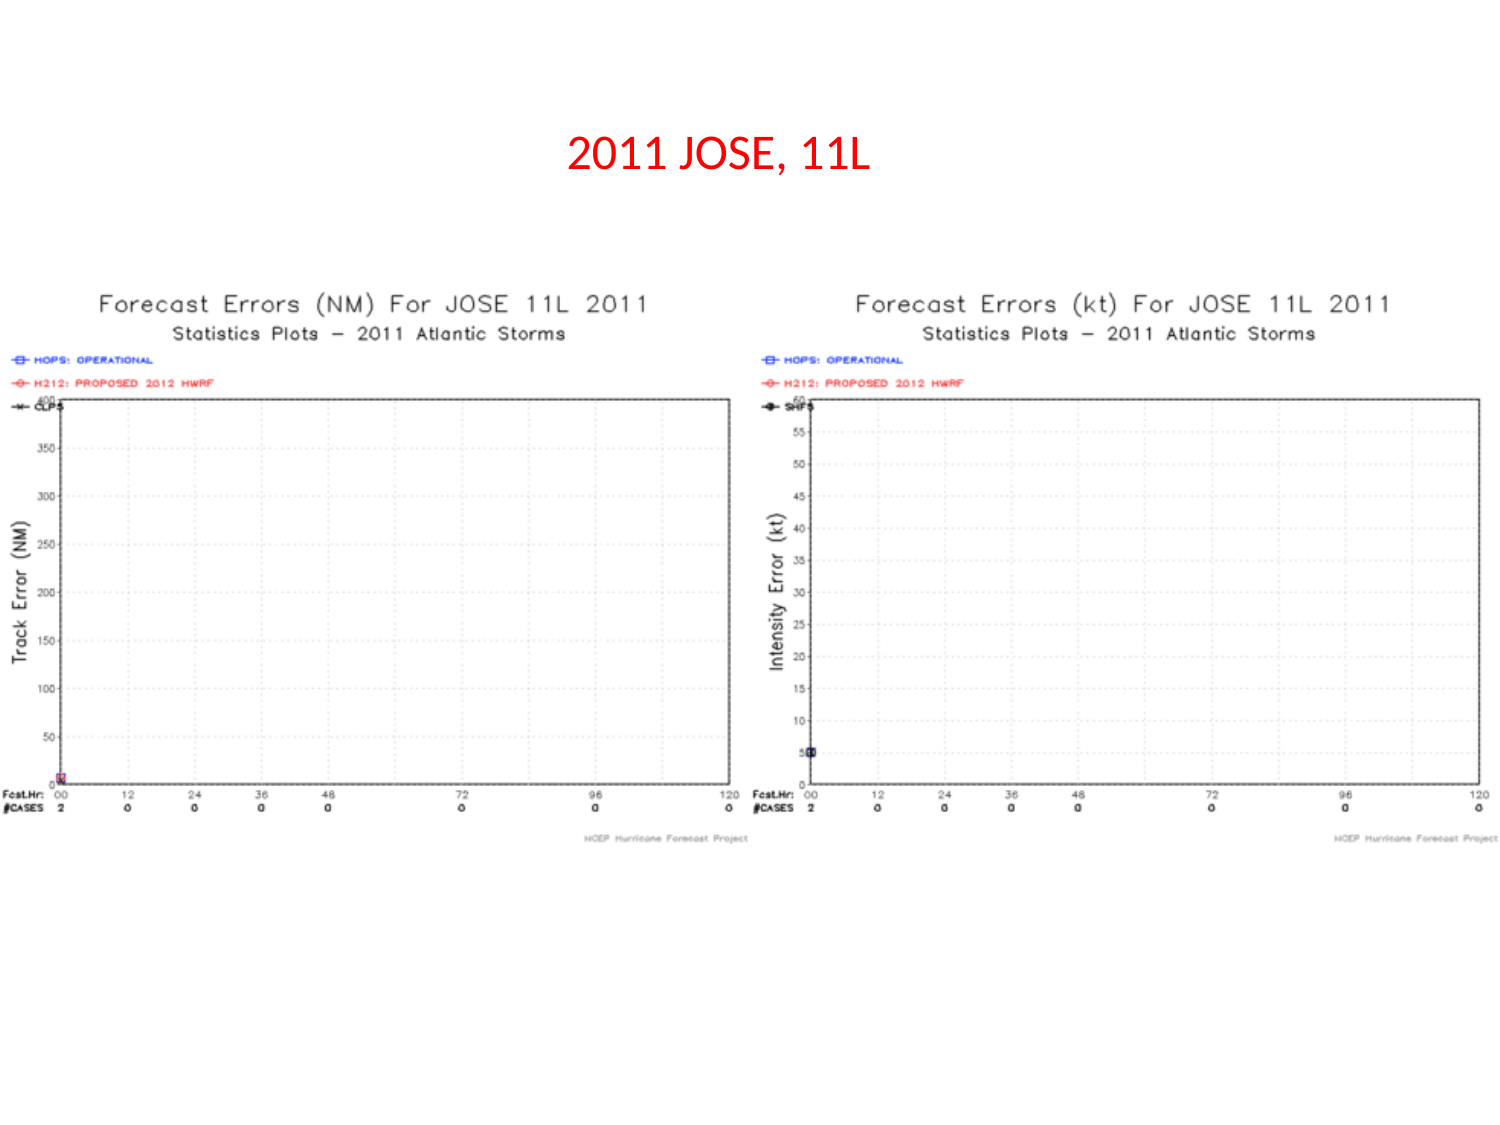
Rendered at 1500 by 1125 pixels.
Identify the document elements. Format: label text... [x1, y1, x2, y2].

picture [0, 280, 1500, 845]
text_box 2011 JOSE, 11L [512, 112, 925, 188]
